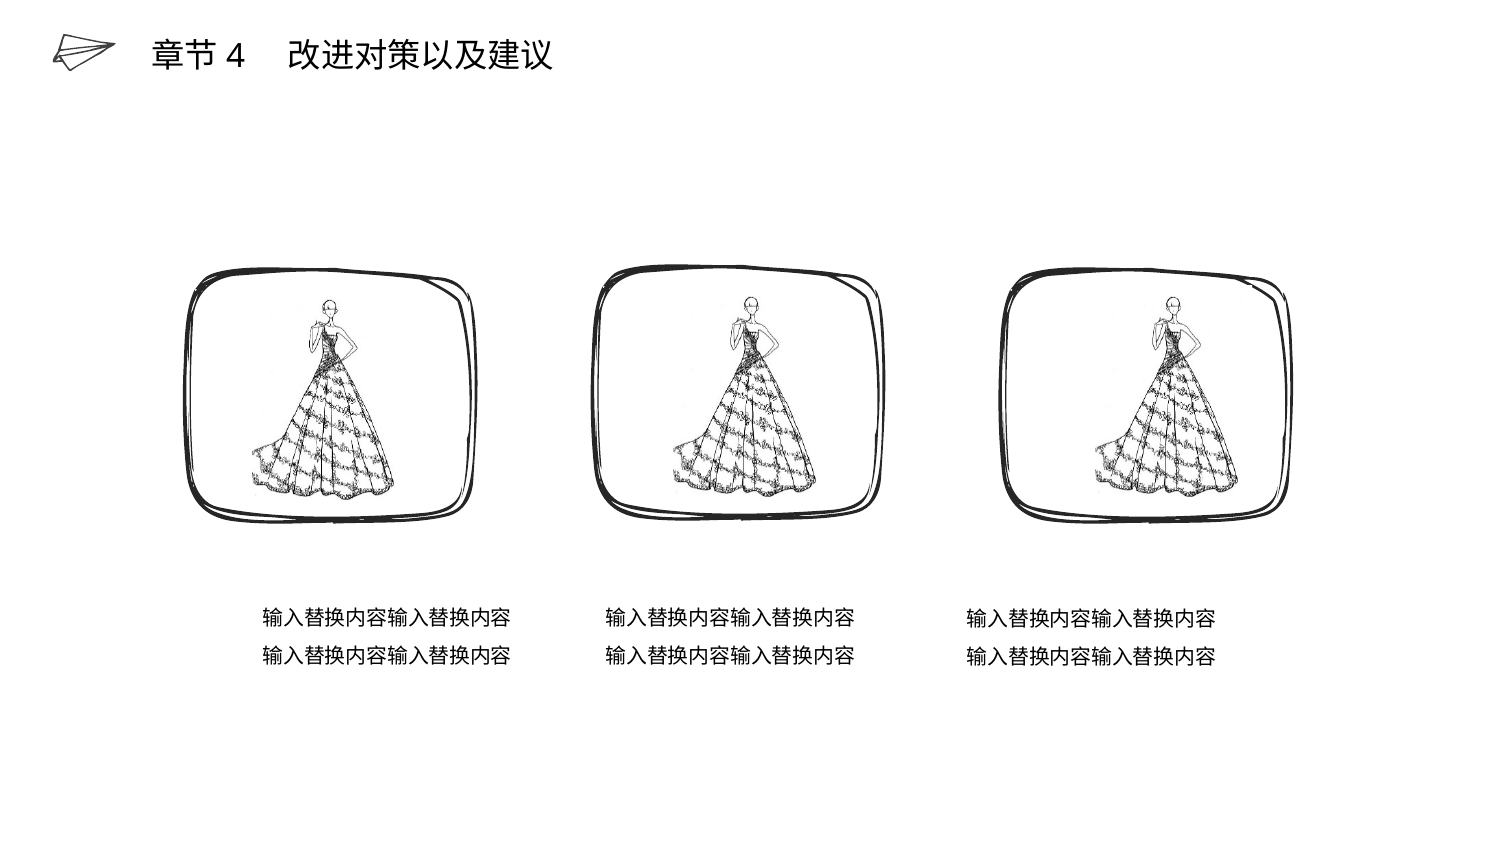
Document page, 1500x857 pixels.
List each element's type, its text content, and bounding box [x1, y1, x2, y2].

text_box 输入替换内容输入替换内容 输入替换内容输入替换内容 [930, 598, 1253, 676]
picture [673, 285, 830, 497]
text_box [52, 34, 116, 72]
picture [251, 288, 409, 500]
picture [1095, 285, 1253, 497]
text_box 输入替换内容输入替换内容 输入替换内容输入替换内容 [226, 597, 549, 675]
text_box 输入替换内容输入替换内容 输入替换内容输入替换内容 [569, 597, 892, 675]
text_box 章节4 改进对策以及建议 [151, 0, 818, 106]
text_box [181, 261, 1295, 525]
